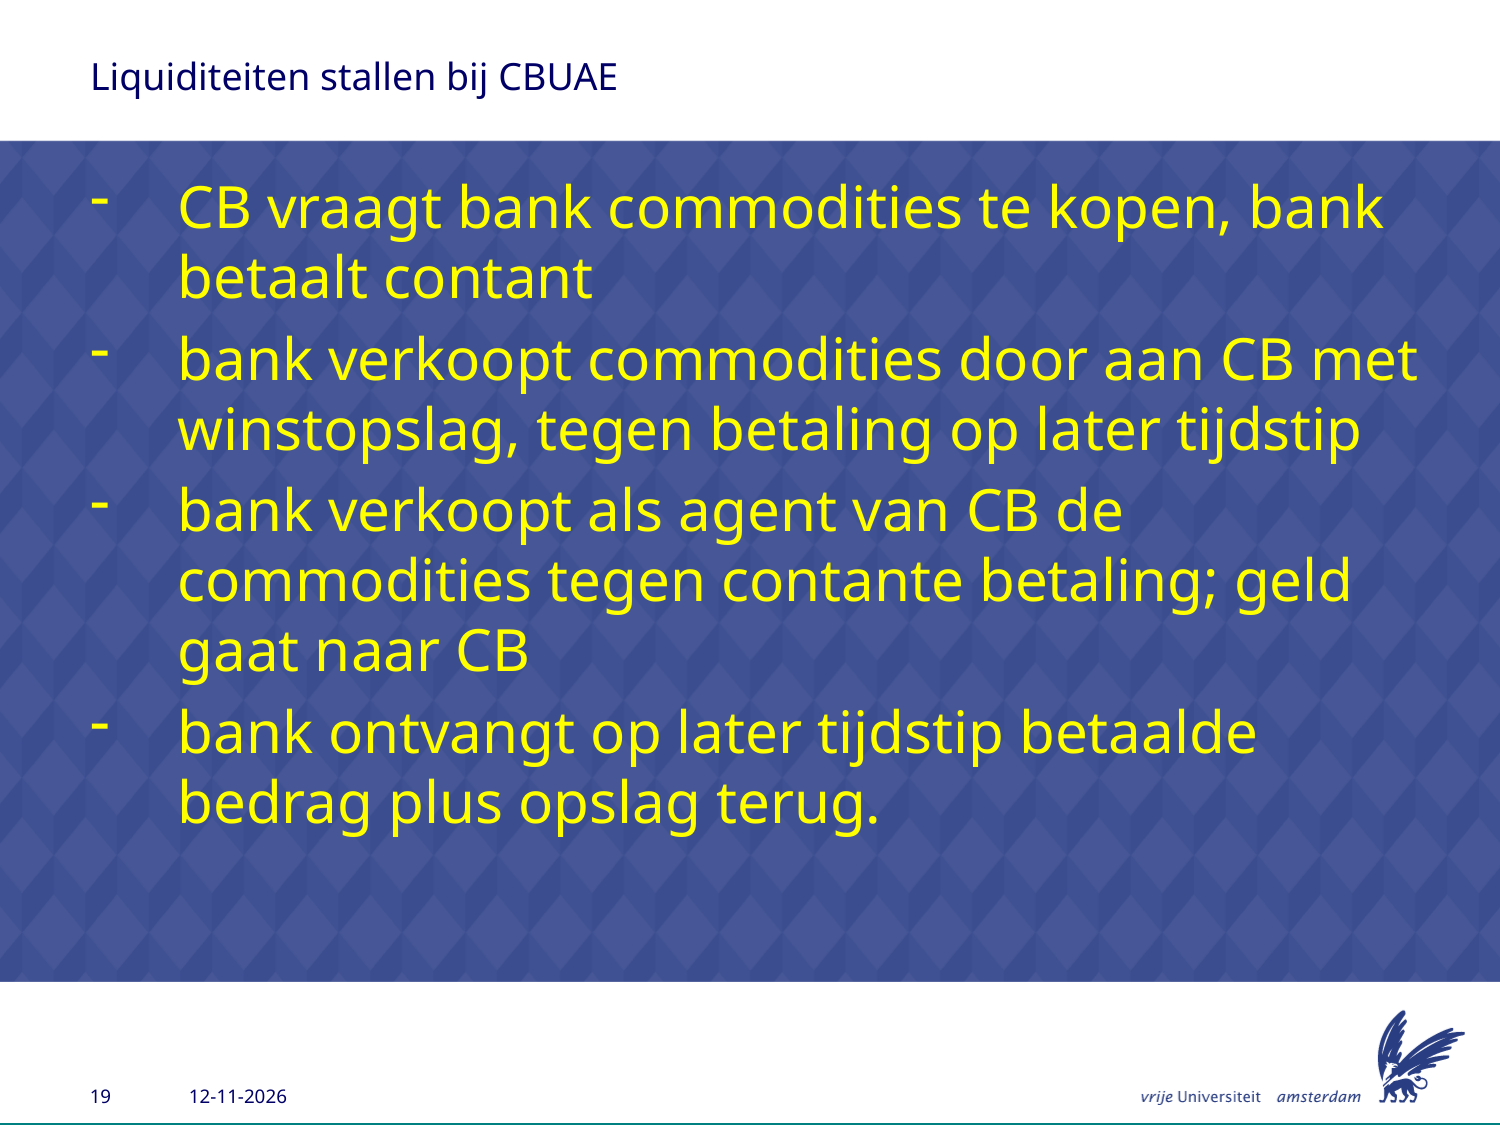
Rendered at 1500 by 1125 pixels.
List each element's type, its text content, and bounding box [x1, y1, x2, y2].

title Liquiditeiten stallen bij CBUAE [75, 50, 1413, 100]
list CB vraagt bank commodities te kopen, bank betaalt contant bank verkoopt commodities door aan CB met winstopslag, tegen betaling op later tijdstip bank verkoopt als agent van CB de commodities tegen contante betaling; geld gaat naar CB bank ontvangt op later tijdstip betaalde bedrag plus opslag terug. [75, 162, 1459, 941]
picture [0, 0, 1500, 1123]
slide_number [173, 1077, 487, 1117]
